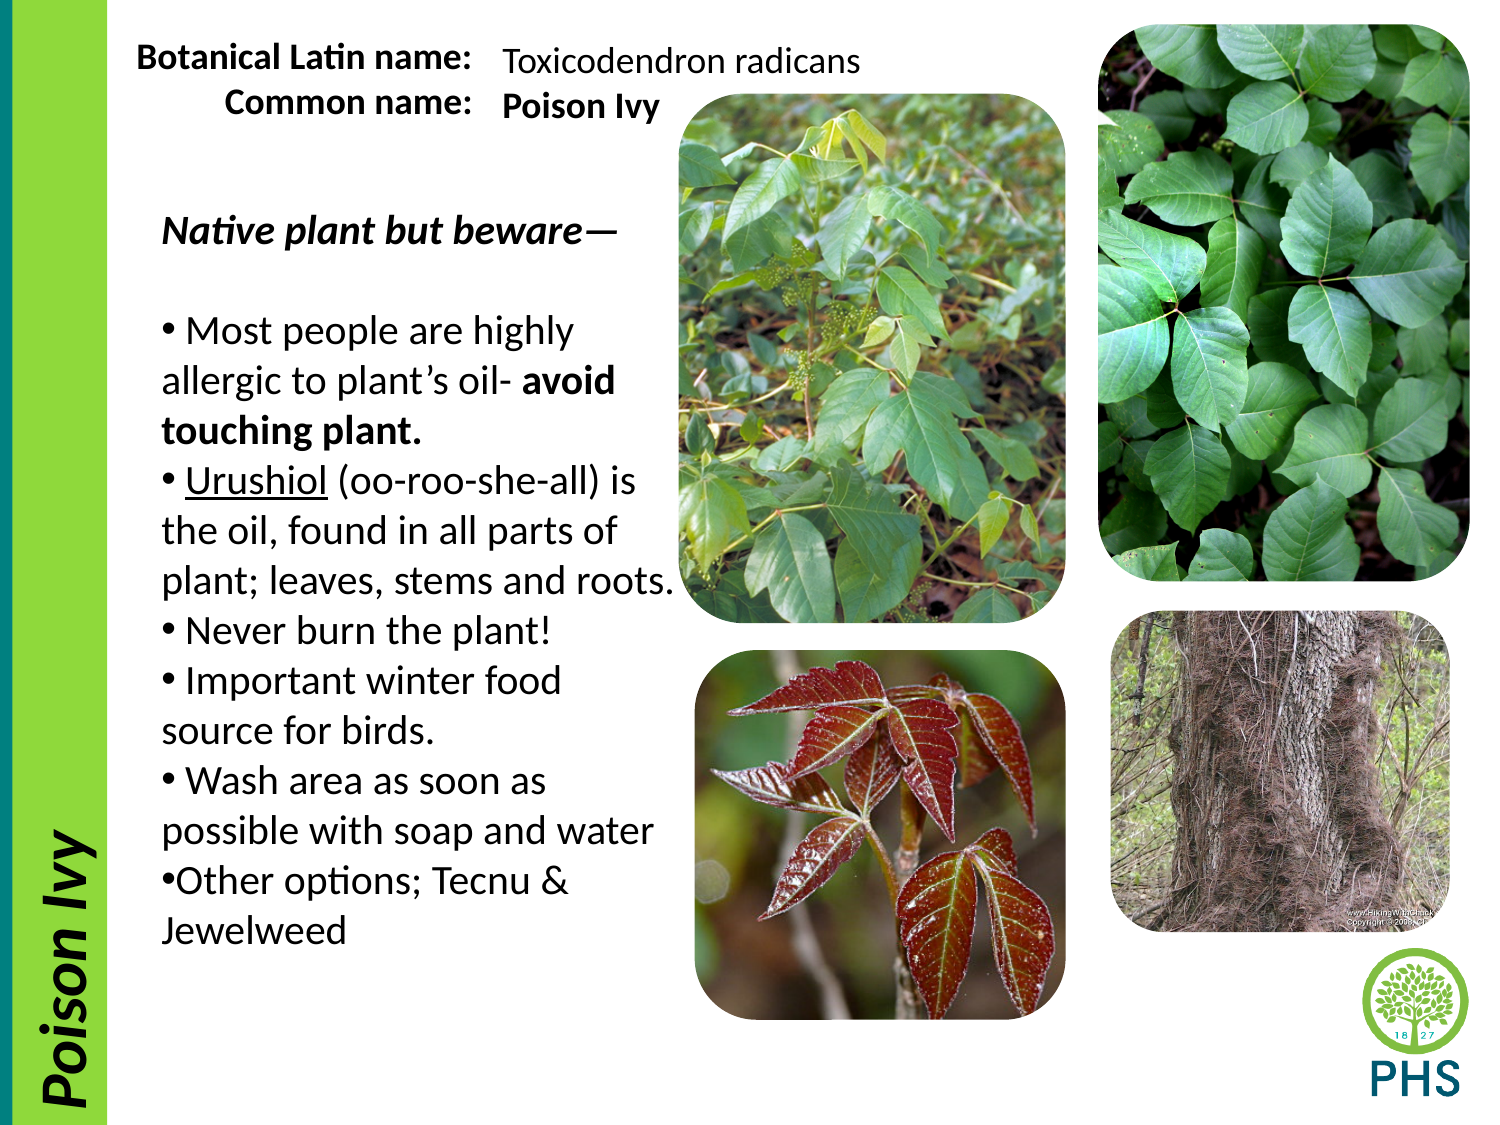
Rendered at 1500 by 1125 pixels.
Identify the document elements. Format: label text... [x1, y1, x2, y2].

picture [694, 649, 1066, 1020]
text_box Toxicodendron radicans Poison Ivy [487, 28, 1050, 134]
text_box Botanical Latin name: Common name: [109, 24, 488, 129]
text_box Native plant but beware— Most people are highly allergic to plant’s oil- avoid touching plant. Urushiol (oo-roo-she-all) is the oil, found in all parts of plant; leaves, stems and roots. Never burn the plant! Important winter food source for birds. Wash area as soon as possible with soap and water Other options; Tecnu & Jewelweed [146, 195, 695, 961]
picture [678, 24, 1500, 624]
text_box Poison Ivy [10, 0, 109, 1125]
picture [1110, 610, 1450, 933]
picture [1359, 944, 1471, 1099]
